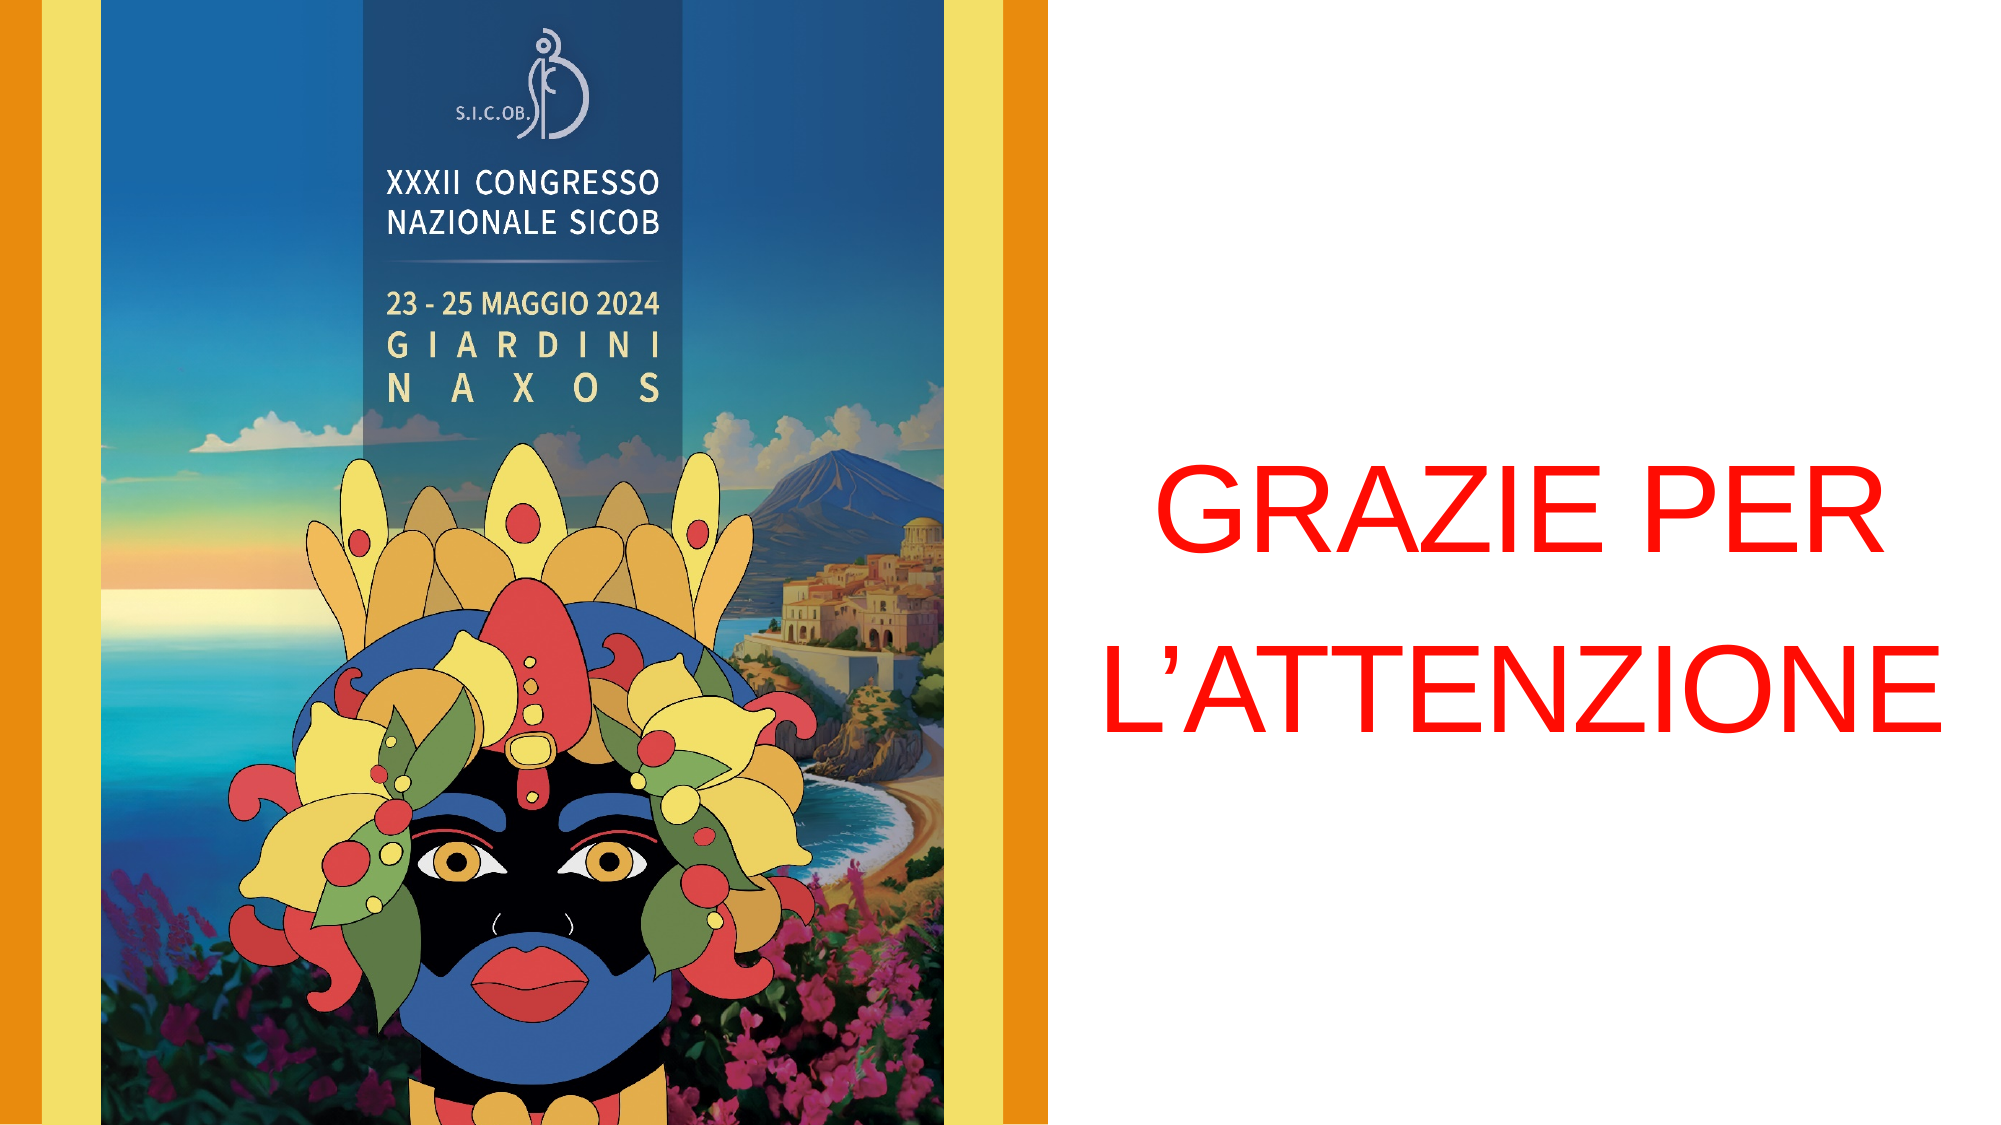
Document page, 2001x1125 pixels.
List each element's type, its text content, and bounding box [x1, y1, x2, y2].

text_box GRAZIE PER L’ATTENZIONE [1089, 389, 1954, 765]
picture [101, 0, 944, 1125]
